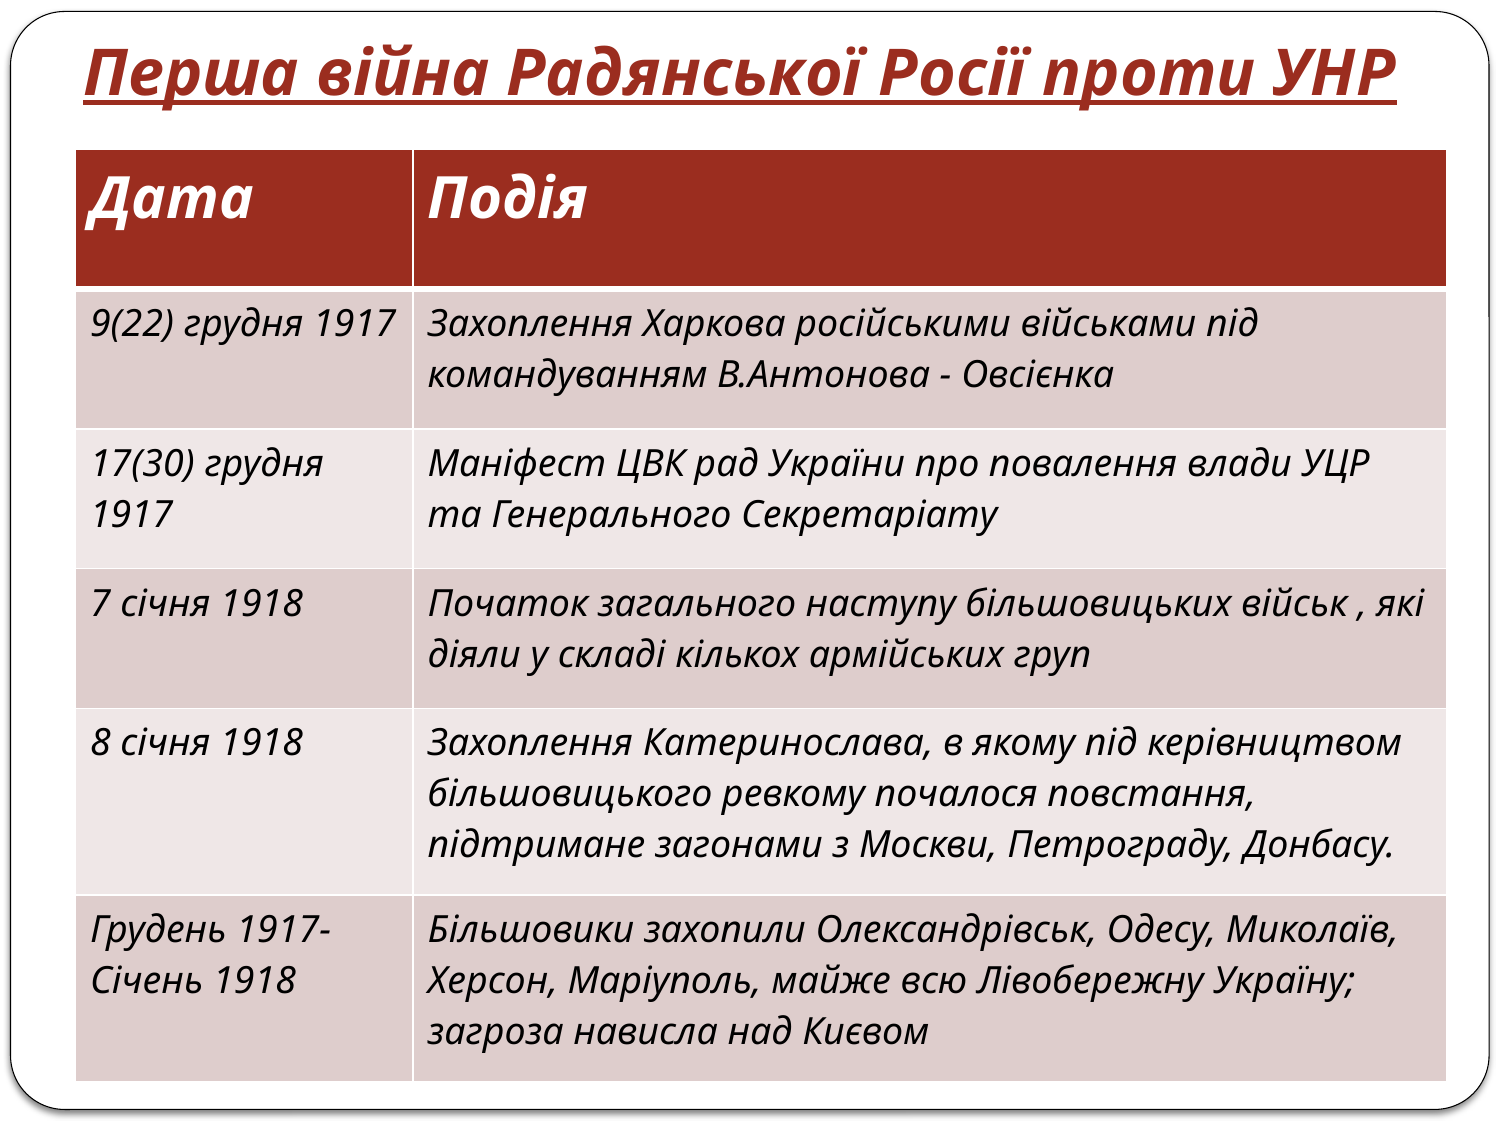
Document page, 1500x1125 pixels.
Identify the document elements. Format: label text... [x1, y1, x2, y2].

table_cell 17(30) грудня 1917 [76, 430, 412, 568]
table_cell Захоплення Харкова російськими військами під командуванням В.Антонова - Овсієнка [414, 292, 1446, 428]
table_header Подія [414, 150, 1446, 286]
table_cell Грудень 1917-Січень 1918 [76, 896, 412, 1081]
table_cell Більшовики захопили Олександрівськ, Одесу, Миколаїв, Херсон, Маріуполь, майже всю Лівобережну Україну; загроза нависла над Києвом [414, 896, 1446, 1081]
table_cell Початок загального наступу більшовицьких військ , які діяли у складі кількох армійських груп [414, 569, 1446, 708]
table_cell 9(22) грудня 1917 [76, 292, 412, 428]
table_header Дата [76, 150, 412, 286]
table_cell Маніфест ЦВК рад України про повалення влади УЦР та Генерального Секретаріату [414, 430, 1446, 568]
table_cell 7 січня 1918 [76, 569, 412, 708]
title Перша війна Радянської Росії проти УНР [64, 19, 1415, 124]
table_cell 8 січня 1918 [76, 709, 412, 894]
table_cell Захоплення Катеринослава, в якому під керівництвом більшовицького ревкому почалося повстання, підтримане загонами з Москви, Петрограду, Донбасу. [414, 709, 1446, 894]
